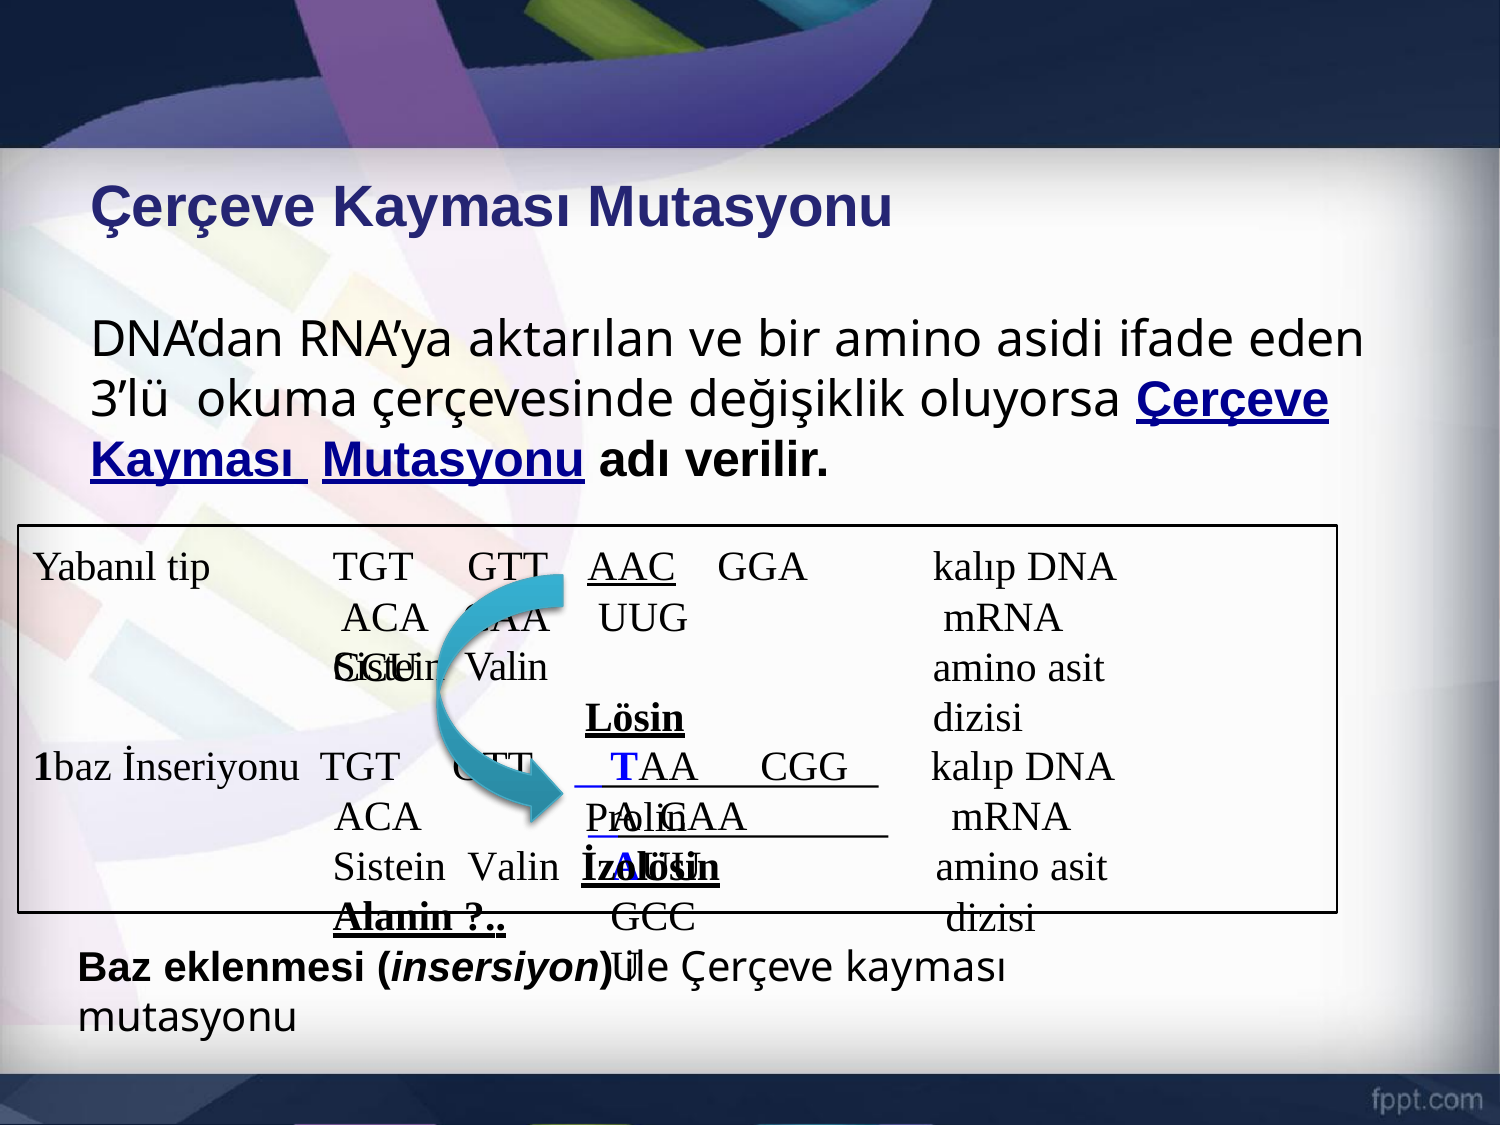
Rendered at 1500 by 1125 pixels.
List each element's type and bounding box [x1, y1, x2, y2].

text_box [435, 572, 565, 825]
text_box [574, 784, 879, 788]
picture [0, 0, 1500, 1125]
